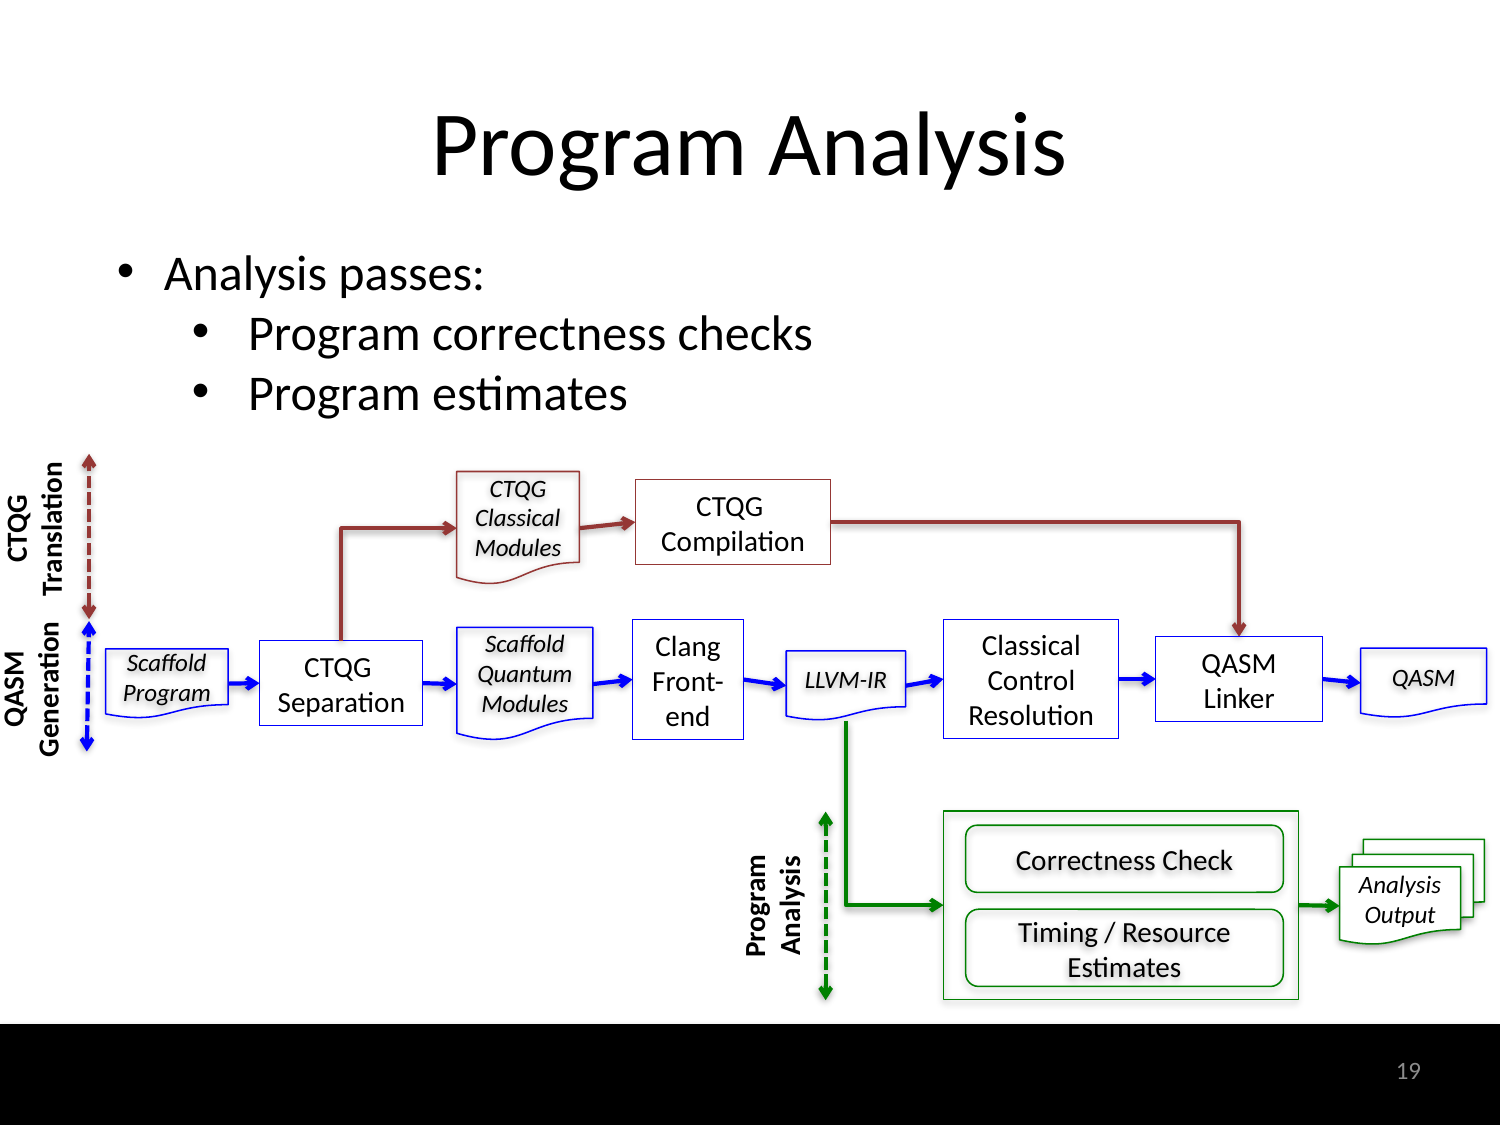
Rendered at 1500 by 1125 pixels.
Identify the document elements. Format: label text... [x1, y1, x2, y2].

slide_number 19 [1086, 1039, 1437, 1100]
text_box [0, 436, 1487, 1001]
text_box Analysis passes: Program correctness checks Program estimates [102, 232, 1142, 428]
title Program Analysis [75, 45, 1425, 233]
